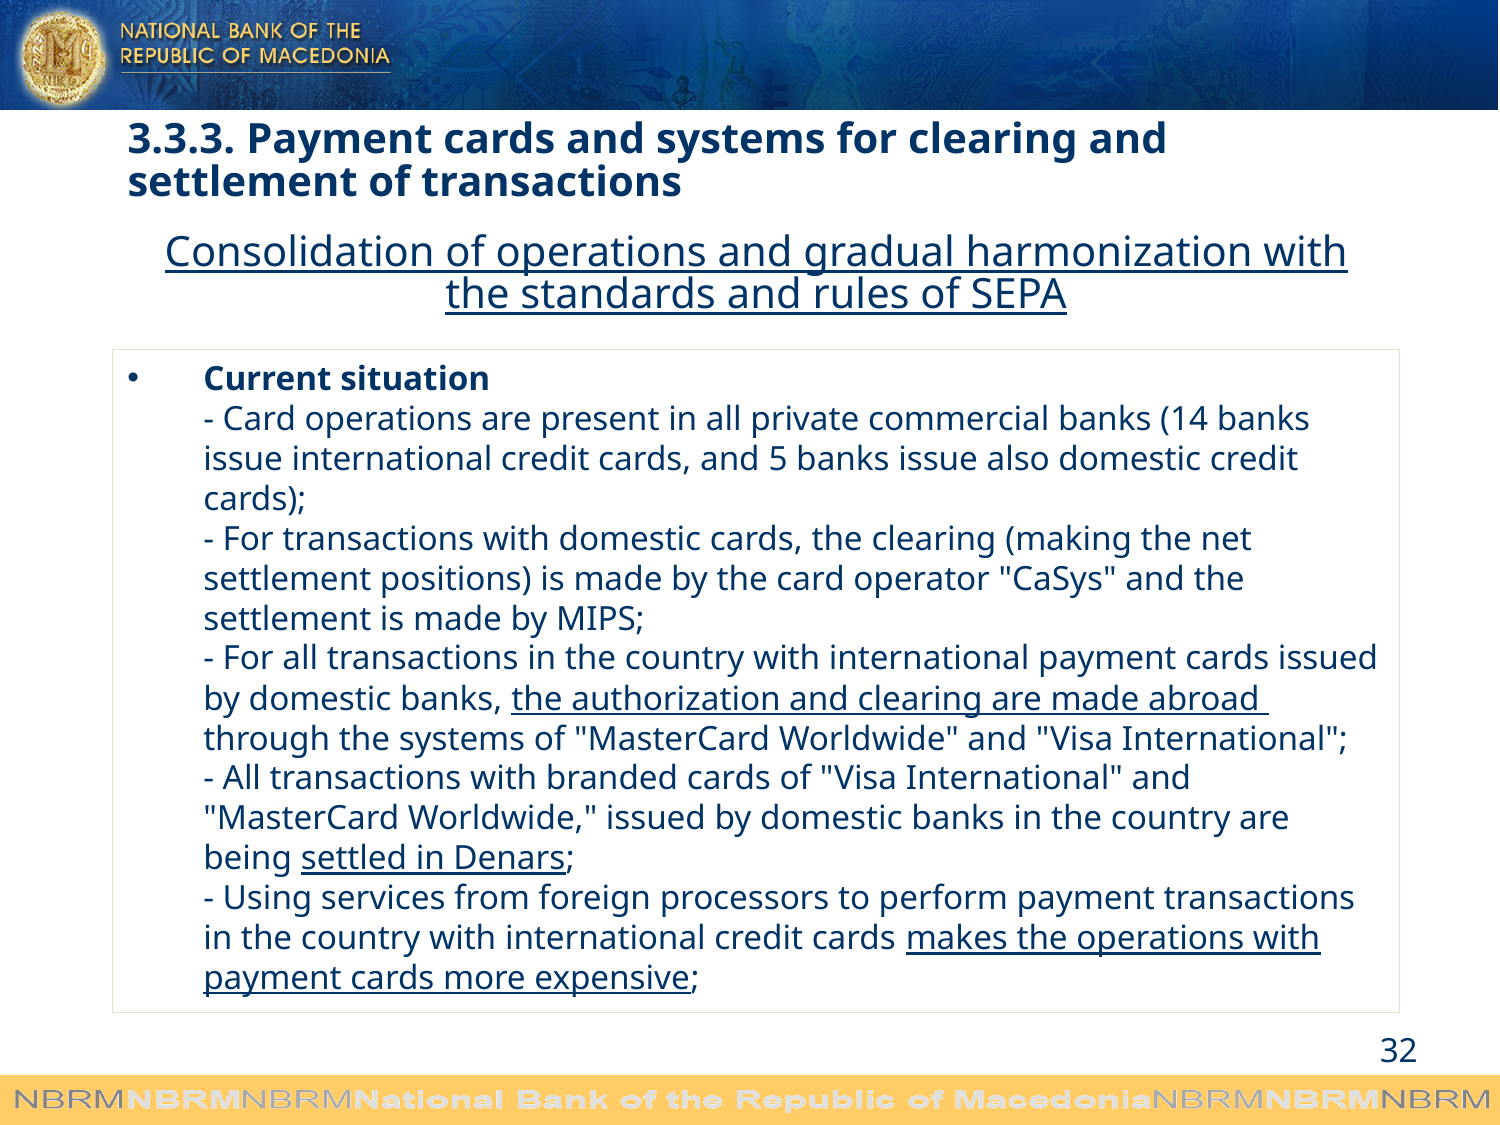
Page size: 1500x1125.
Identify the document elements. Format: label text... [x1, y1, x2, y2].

text_box Consolidation of operations and gradual harmonization with the standards and rules of SEPA [112, 224, 1400, 325]
picture [12, 1090, 1489, 1113]
text_box 32 [1379, 1013, 1480, 1089]
text_box Current situation - Card operations are present in all private commercial banks (14 banks issue international credit cards, and 5 banks issue also domestic credit cards); - For transactions with domestic cards, the clearing (making the net settlement positions) is made by the card operator "CaSys" and the settlement is made by MIPS; - For all transactions in the country with international payment cards issued by domestic banks, the authorization and clearing are made abroad ​​through the systems of "MasterCard Worldwide" and "Visa International"; - All transactions with branded cards of "Visa International" and "MasterCard Worldwide," issued by domestic banks in the country are being settled in Denars; - Using services from foreign processors to perform payment transactions in the country with international credit cards makes the operations with payment cards more expensive; [112, 349, 1400, 1013]
title 3.3.3. Payment cards and systems for clearing and settlement of transactions [112, 112, 1400, 200]
